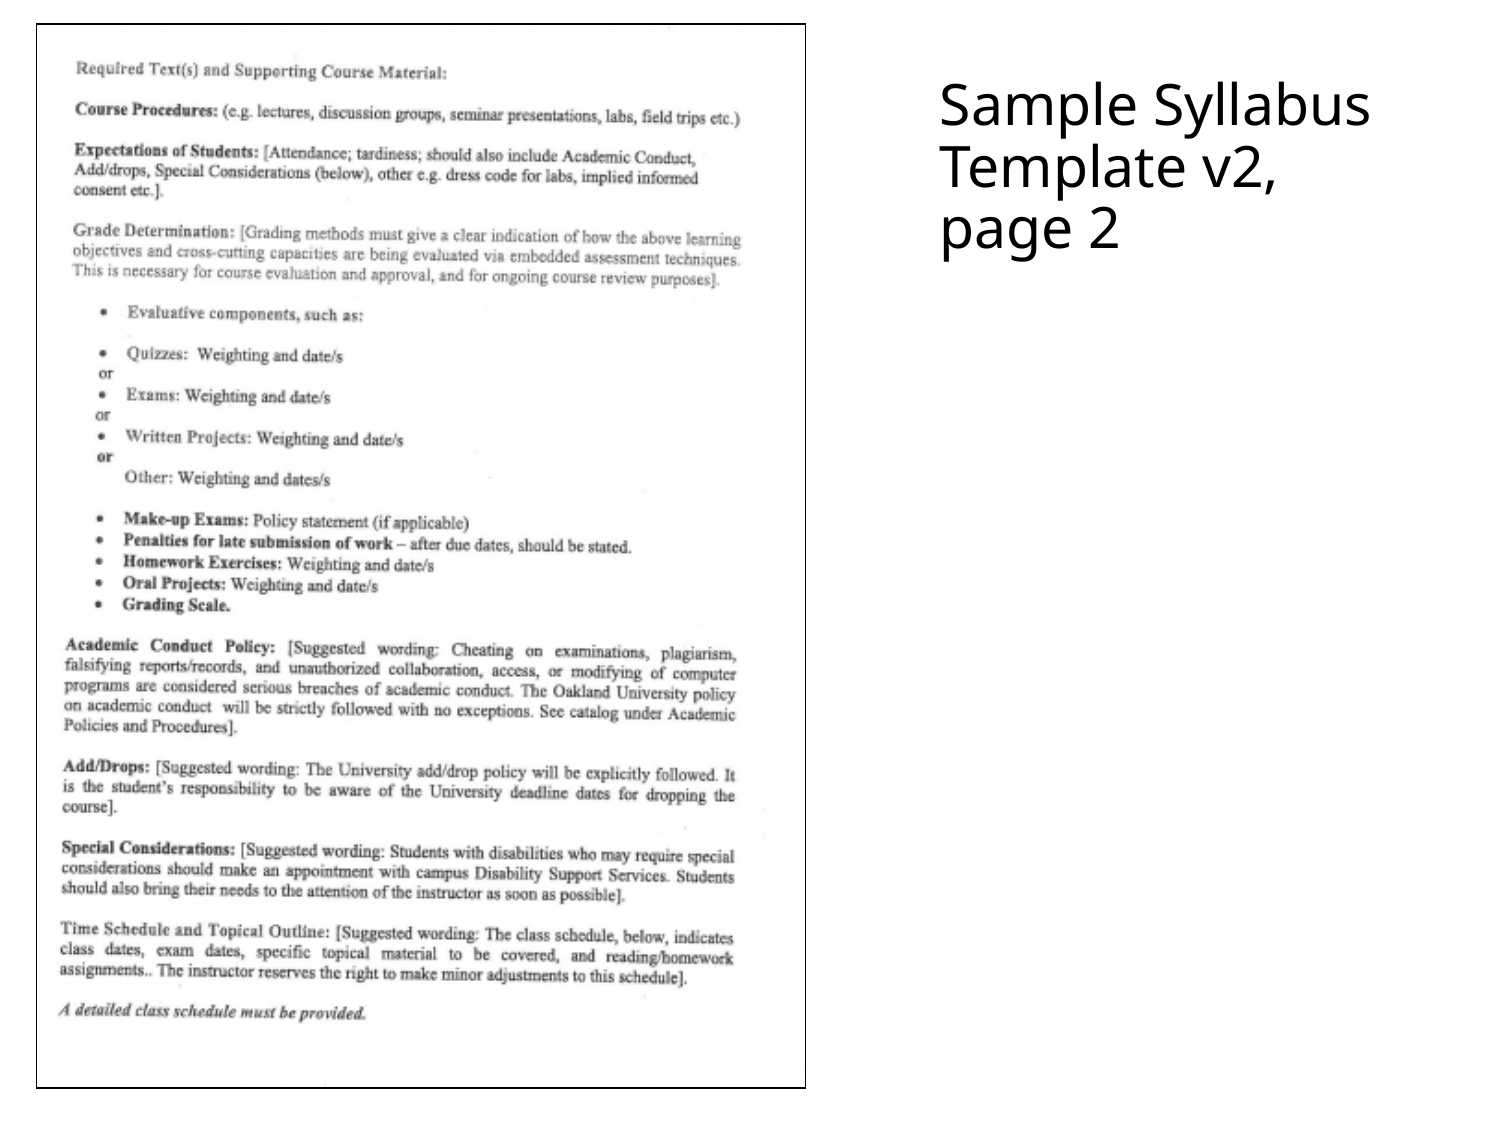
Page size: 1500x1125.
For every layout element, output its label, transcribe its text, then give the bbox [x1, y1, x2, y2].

title Sample Syllabus Template v2, page 2 [924, 59, 1397, 278]
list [37, 24, 805, 1088]
